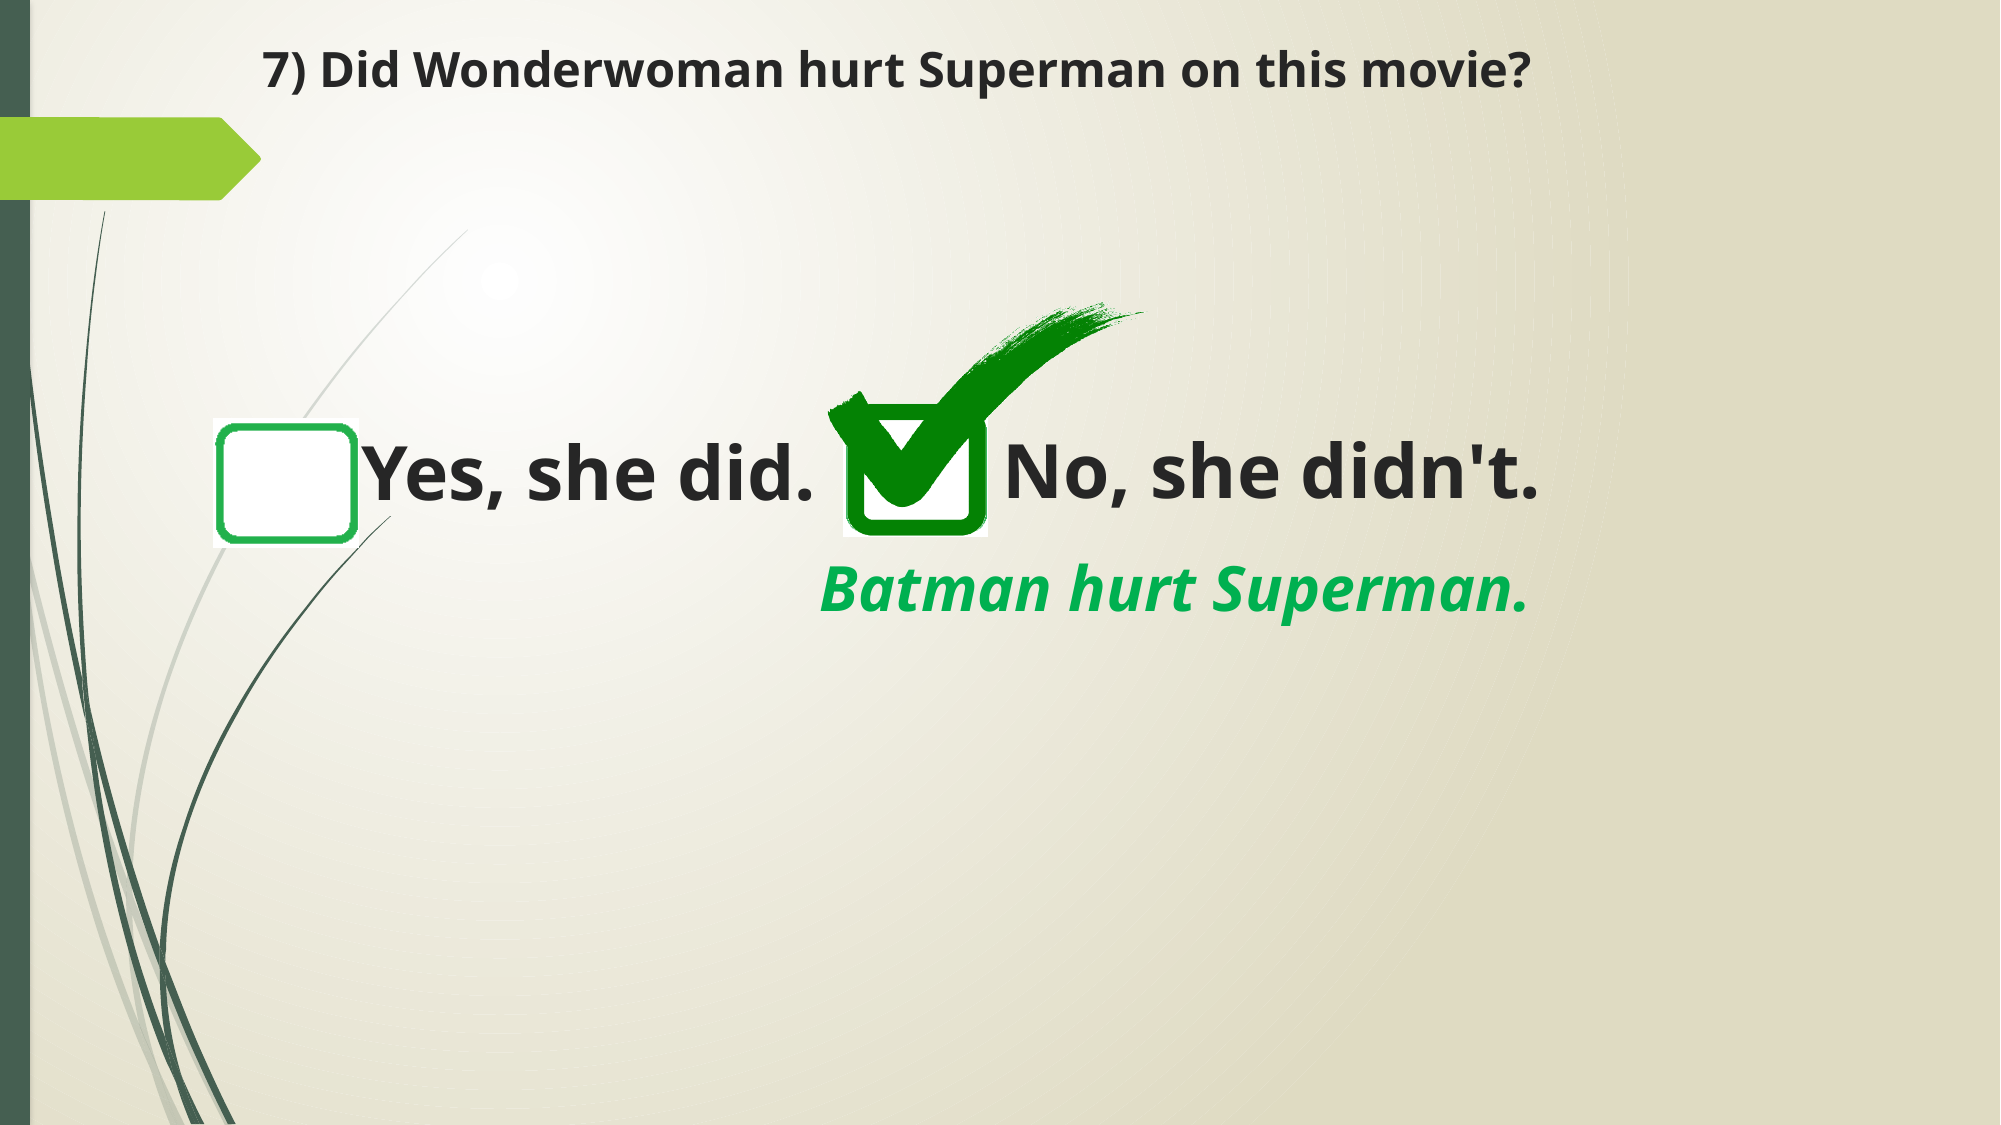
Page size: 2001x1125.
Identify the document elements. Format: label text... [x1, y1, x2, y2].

picture [804, 243, 1171, 593]
title 7) Did Wonderwoman hurt Superman on this movie? [247, 31, 1703, 140]
text_box No, she didn't. [1175, 415, 1621, 548]
text_box Batman hurt Superman. [805, 541, 1617, 631]
text_box Yes, she did. [359, 418, 800, 548]
picture [213, 417, 359, 549]
